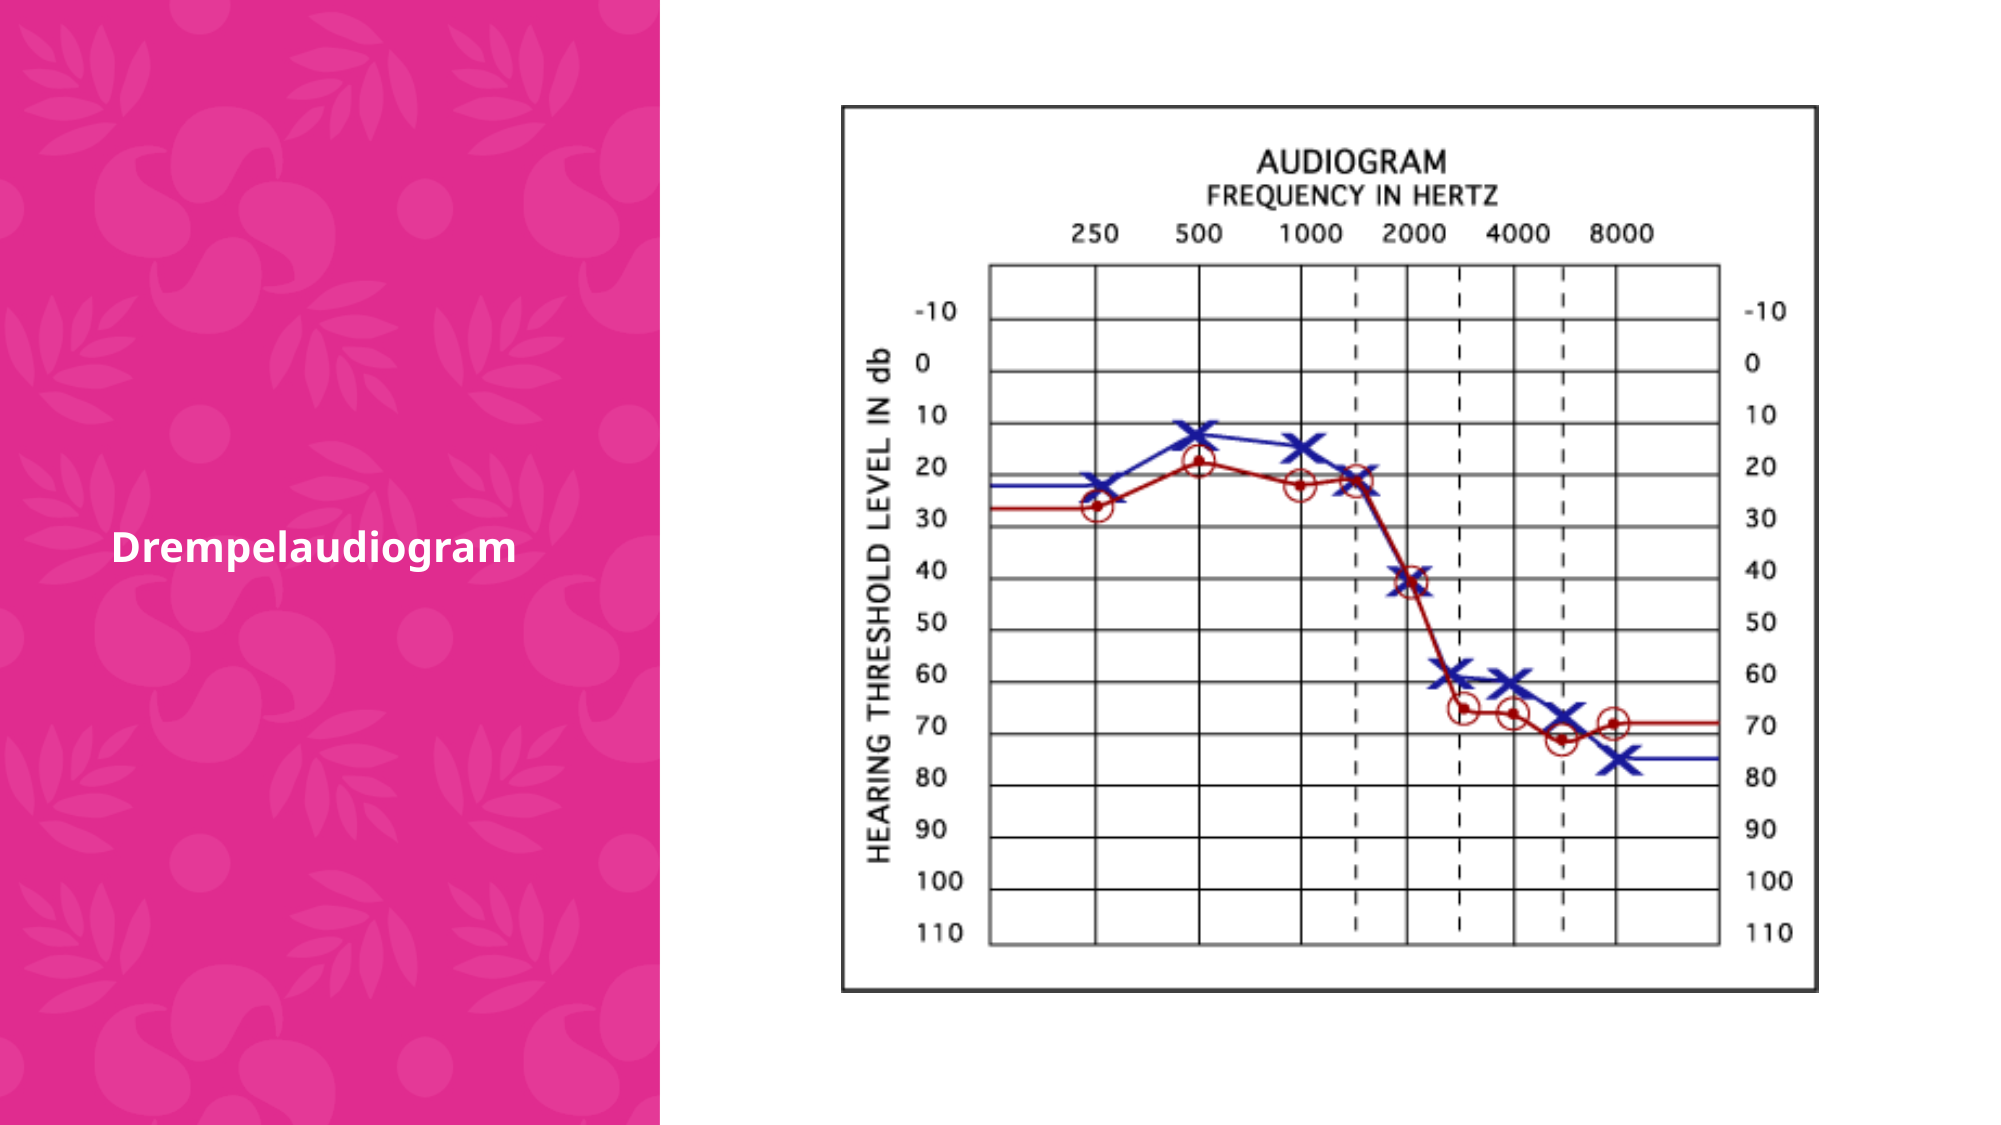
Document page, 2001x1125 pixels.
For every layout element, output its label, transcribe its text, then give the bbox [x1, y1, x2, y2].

title Drempelaudiogram [95, 432, 570, 667]
picture [841, 105, 1819, 993]
text_box [661, 0, 2000, 1125]
text_box [0, 0, 661, 1125]
